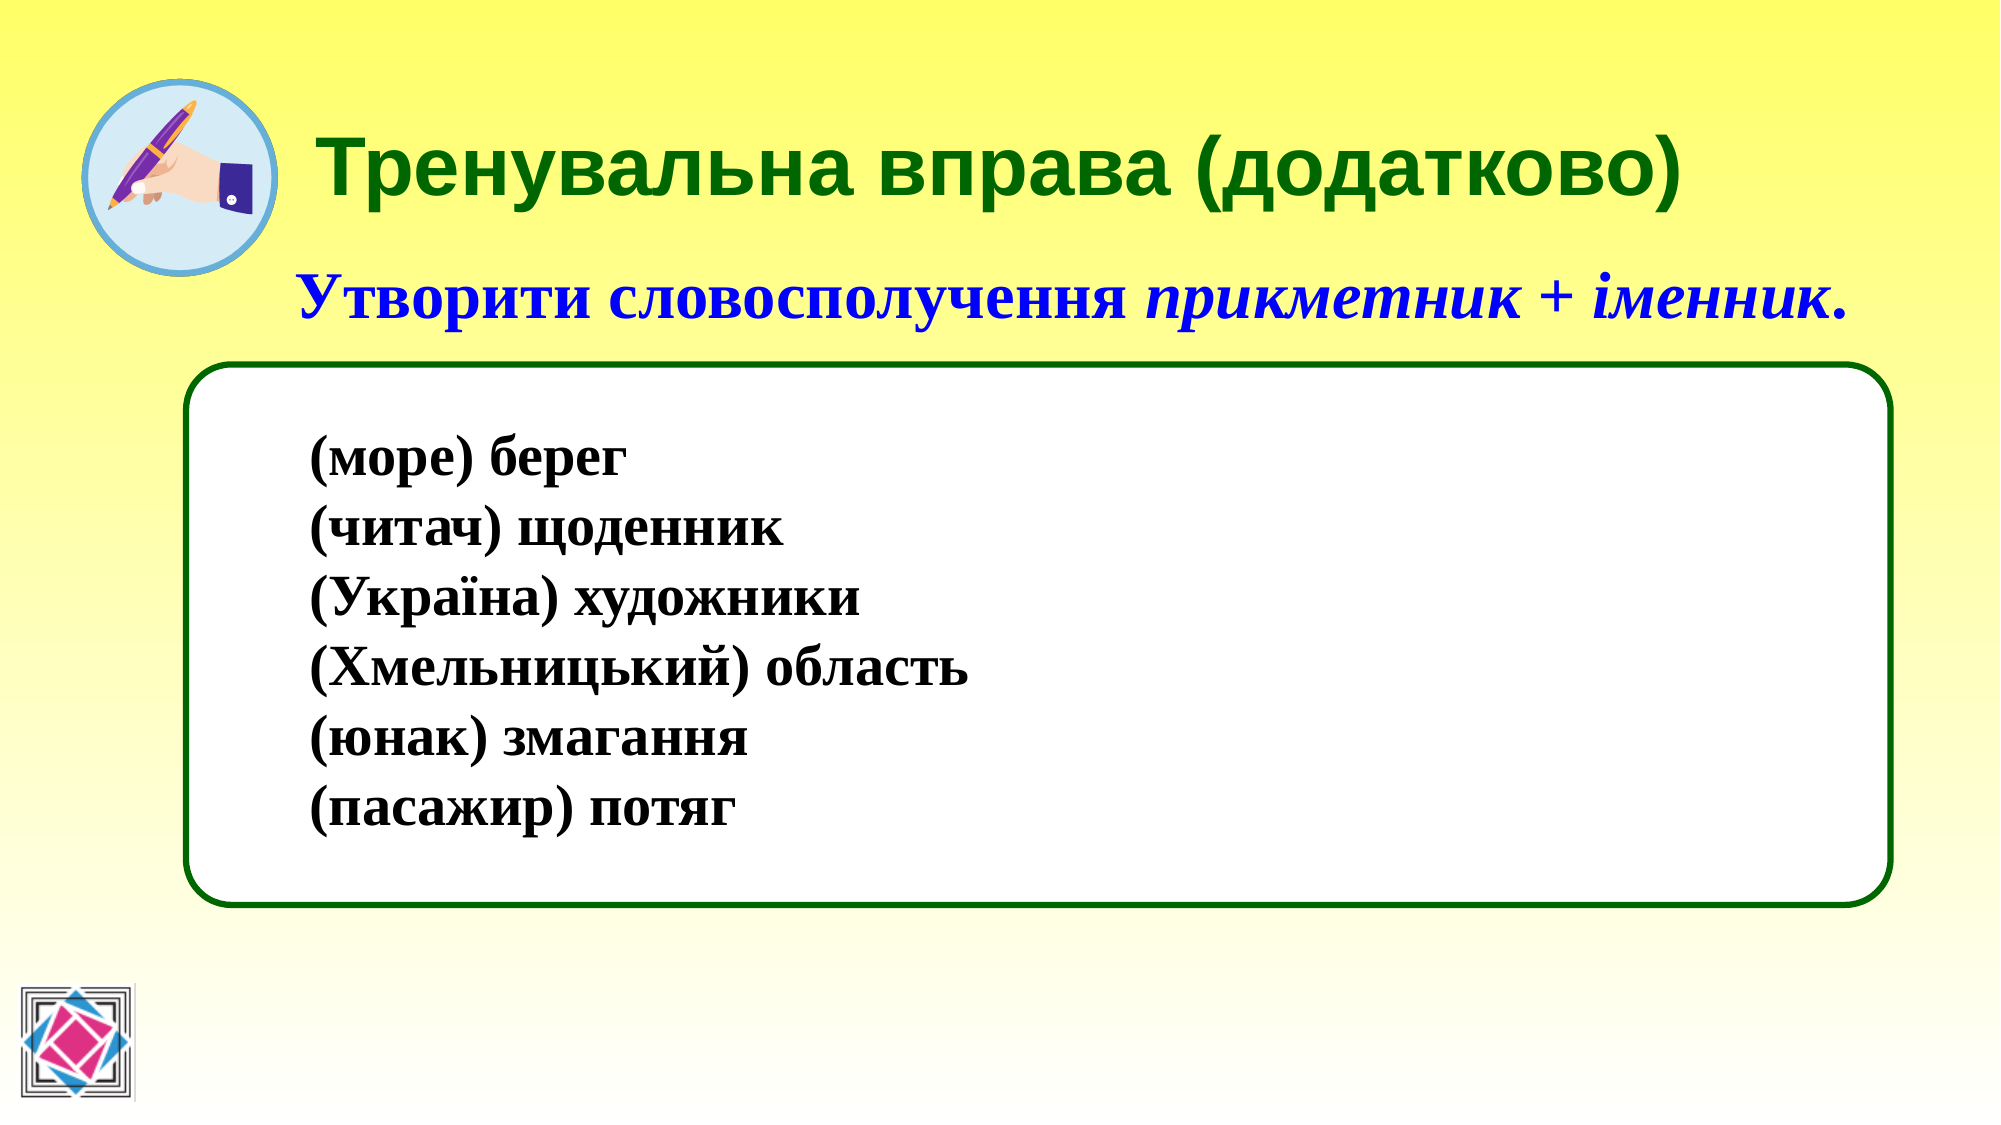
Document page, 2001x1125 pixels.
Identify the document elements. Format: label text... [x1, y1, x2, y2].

picture [78, 75, 280, 278]
picture [16, 983, 138, 1102]
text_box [185, 364, 1891, 906]
title Тренувальна вправа (додатково) [137, 59, 1863, 244]
text_box Утворити словосполучення прикметник + іменник. [279, 244, 1921, 341]
